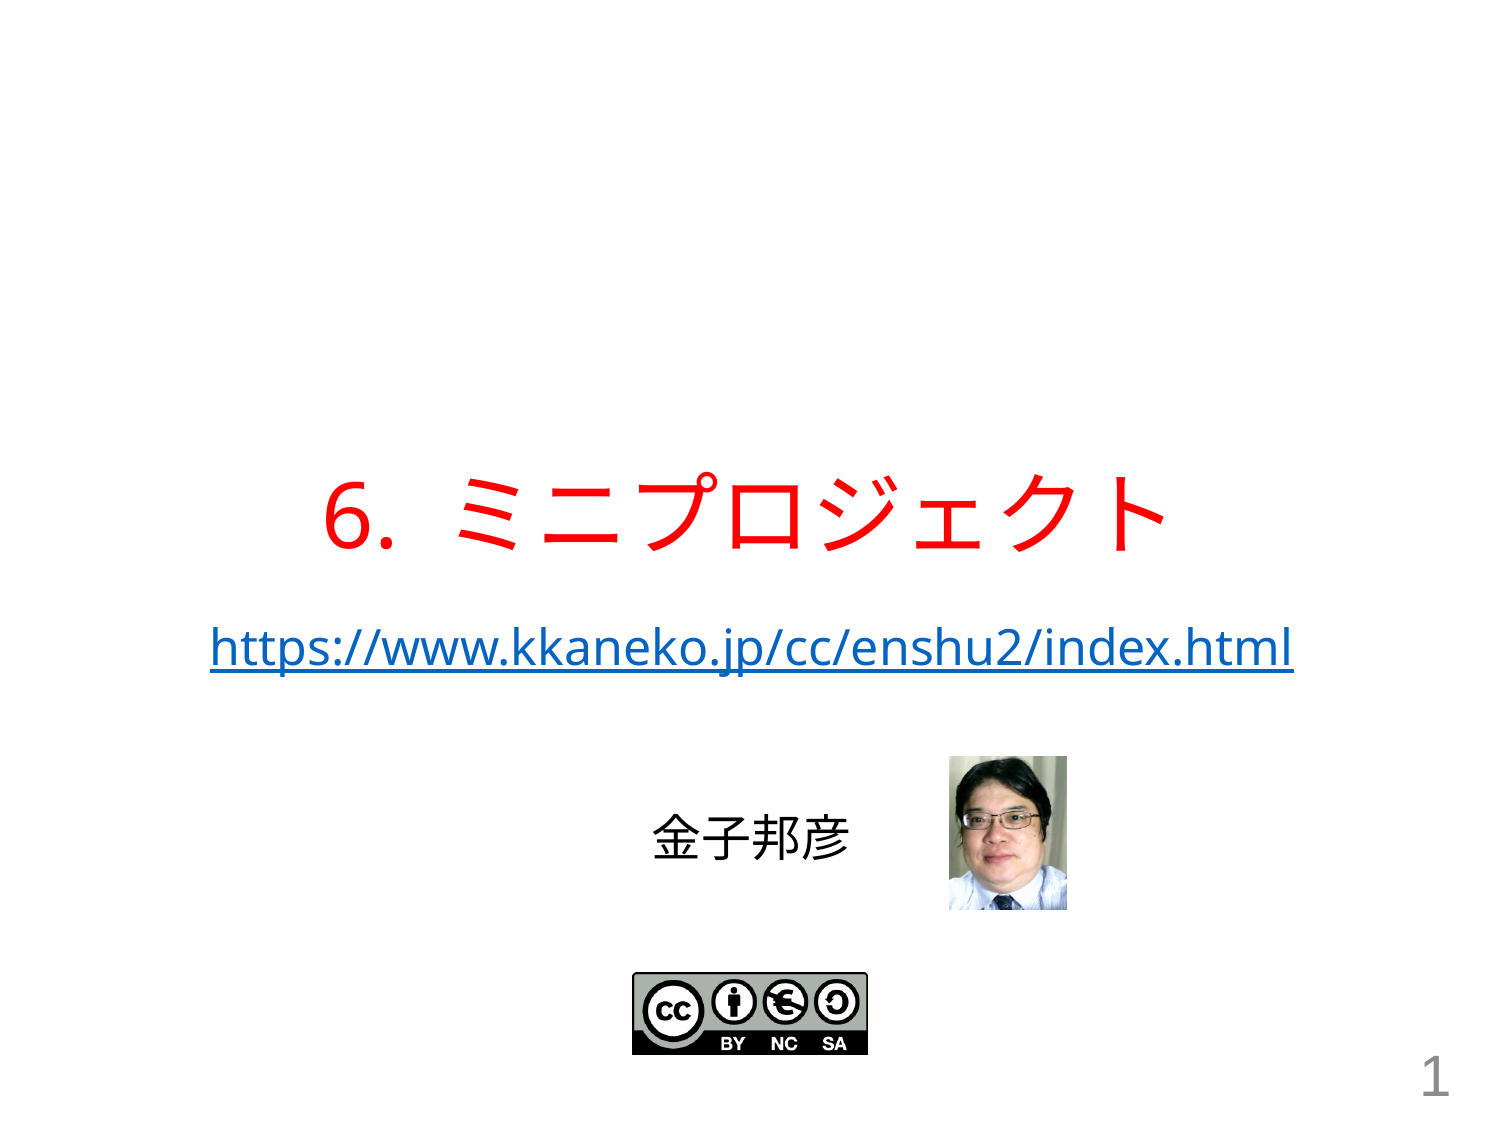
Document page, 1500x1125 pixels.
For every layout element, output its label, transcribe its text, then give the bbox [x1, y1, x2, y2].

title 6. ミニプロジェクト [73, 184, 1427, 516]
picture [632, 972, 868, 1055]
slide_number 1 [1129, 1042, 1467, 1103]
picture [949, 756, 1067, 911]
text_box 金子邦彦 [635, 798, 868, 875]
subtitle https://www.kkaneko.jp/cc/enshu2/index.html [73, 516, 1430, 764]
